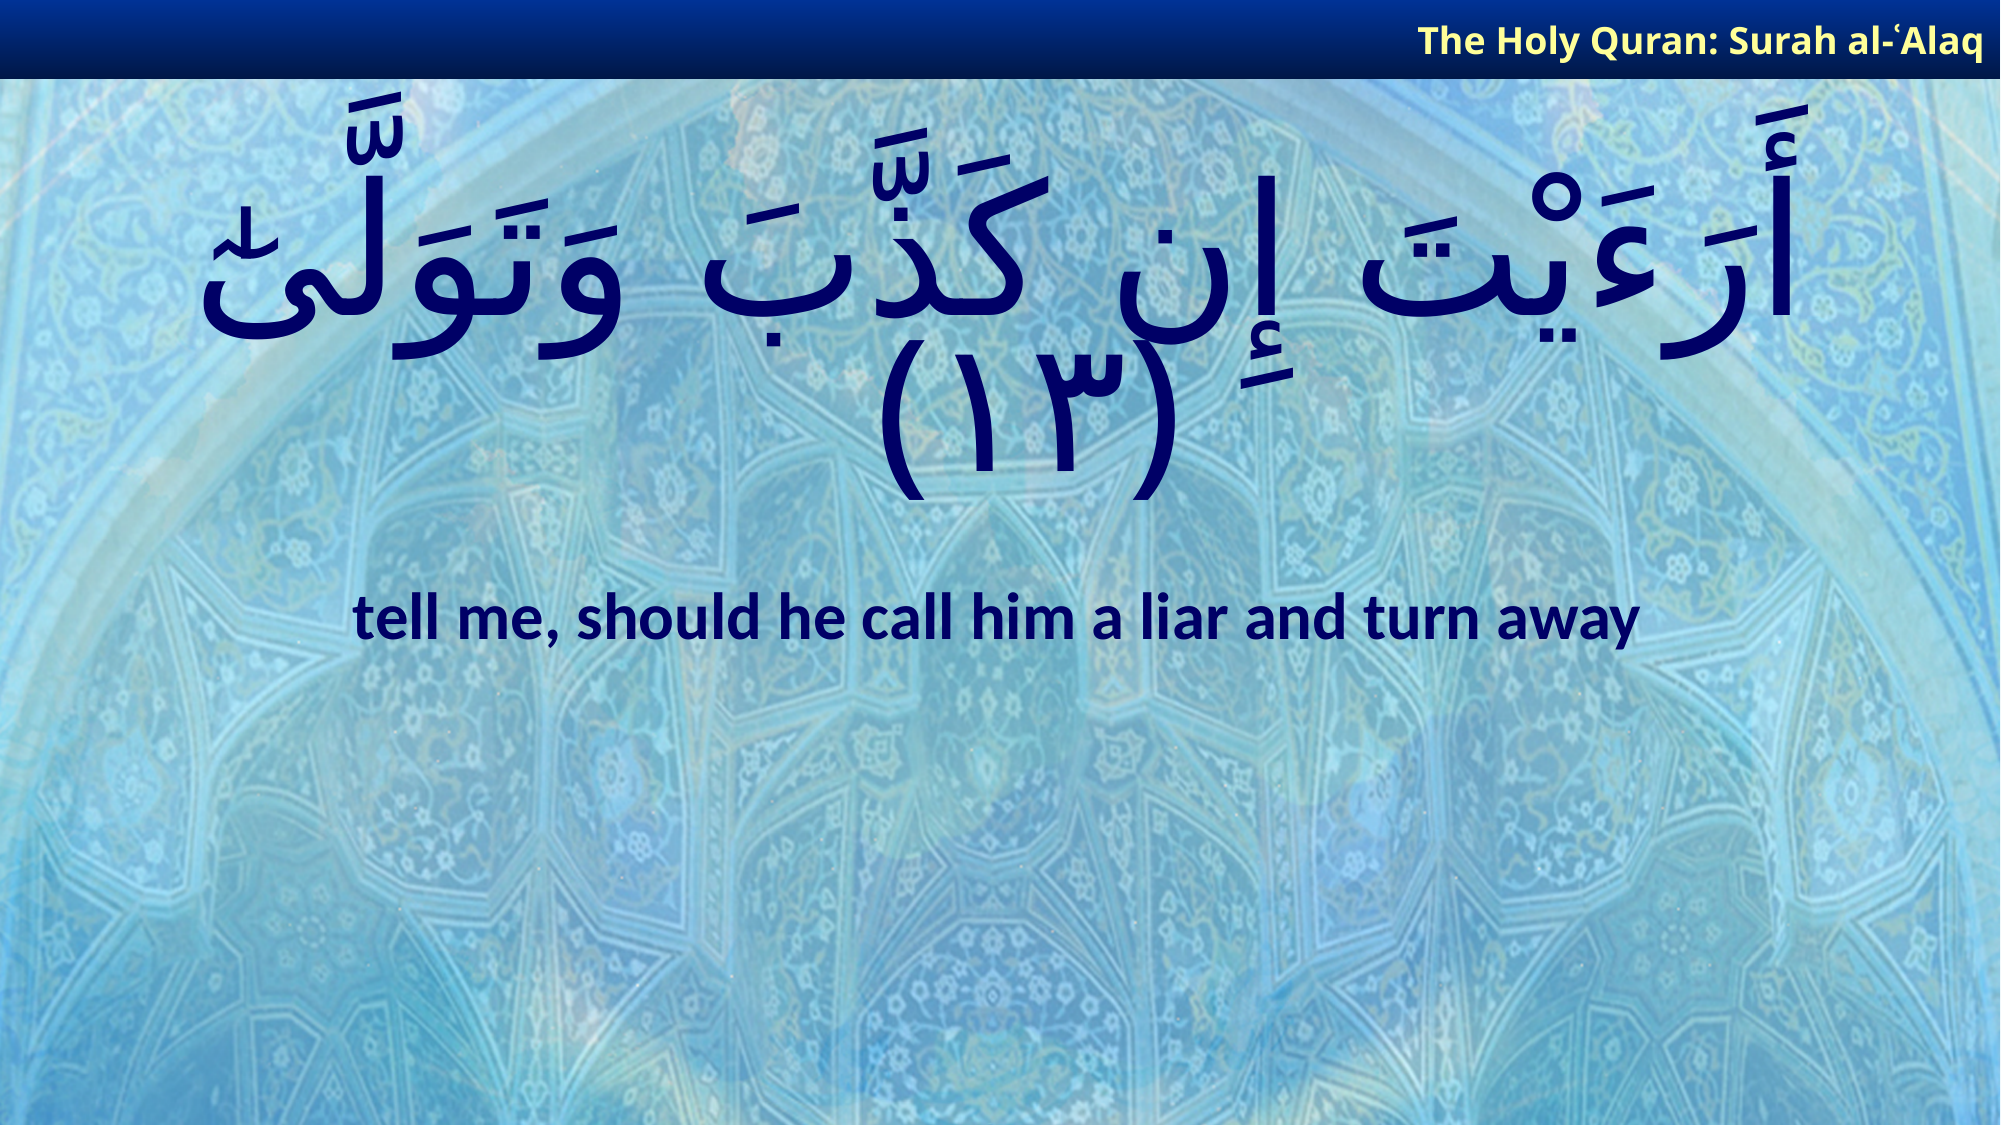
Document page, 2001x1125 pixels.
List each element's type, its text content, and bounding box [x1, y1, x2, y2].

picture [0, 0, 2001, 1125]
title أَرَءَيْتَ إِن كَذَّبَ وَتَوَلَّىٰٓ ﴿١٣﴾ [0, 231, 2000, 473]
text_box The Holy Quran: Surah al-ʿAlaq [0, 0, 2000, 79]
subtitle tell me, should he call him a liar and turn away [7, 574, 1989, 862]
